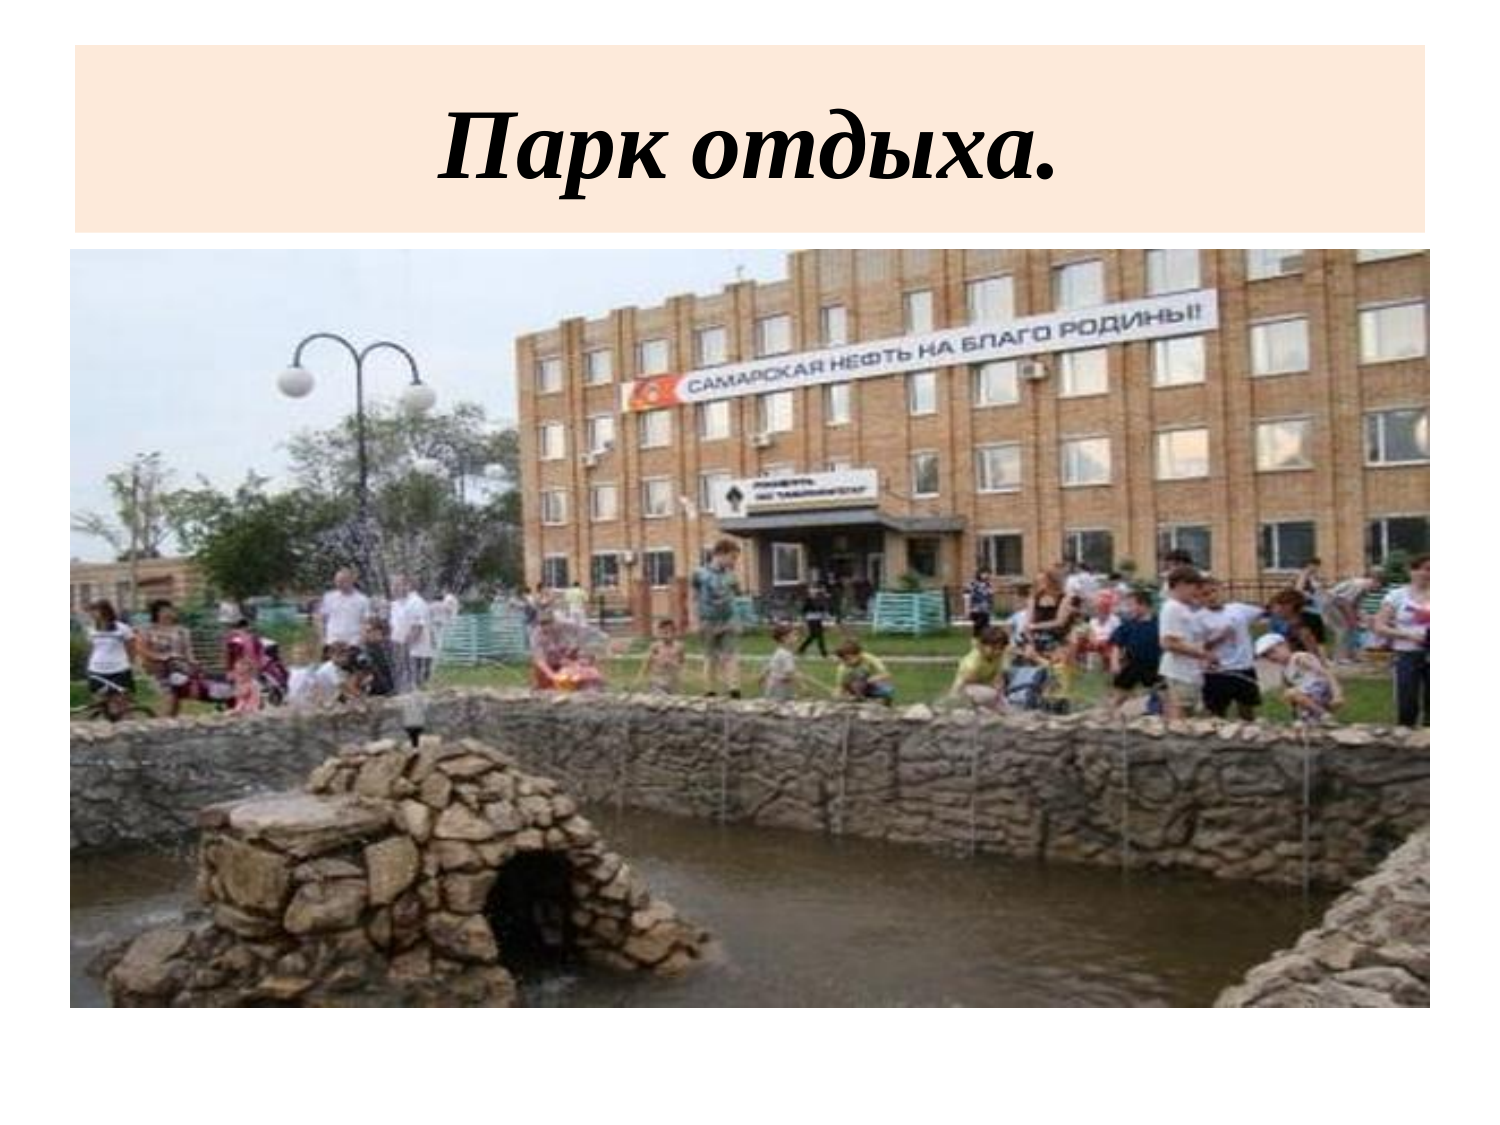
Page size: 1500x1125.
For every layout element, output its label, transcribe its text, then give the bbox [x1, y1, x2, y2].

title Парк отдыха. [75, 45, 1425, 233]
picture [70, 249, 1430, 1008]
